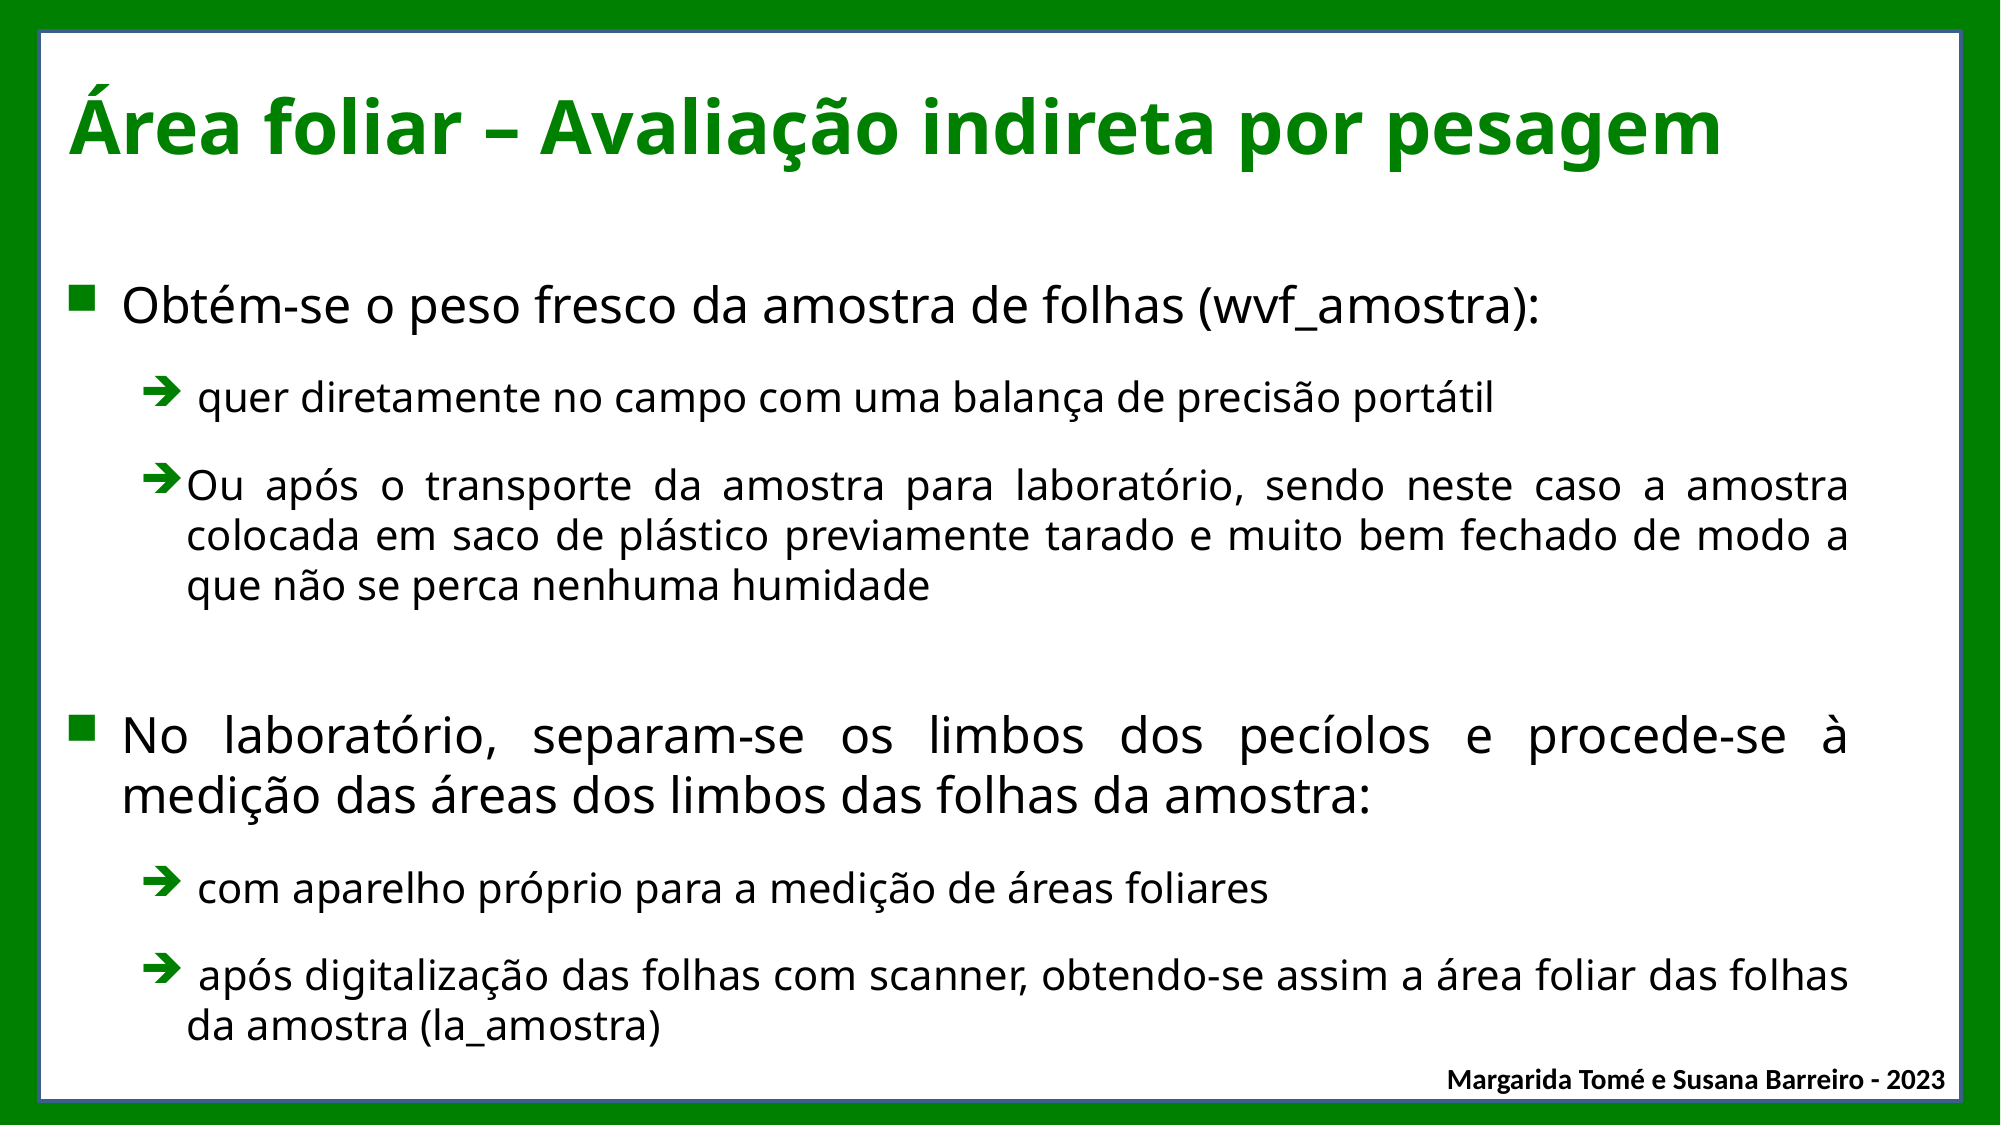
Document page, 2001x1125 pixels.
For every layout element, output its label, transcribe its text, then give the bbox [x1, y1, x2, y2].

text_box Obtém-se o peso fresco da amostra de folhas (wvf_amostra): quer diretamente no campo com uma balança de precisão portátil Ou após o transporte da amostra para laboratório, sendo neste caso a amostra colocada em saco de plástico previamente tarado e muito bem fechado de modo a que não se perca nenhuma humidade No laboratório, separam-se os limbos dos pecíolos e procede-se à medição das áreas dos limbos das folhas da amostra: com aparelho próprio para a medição de áreas foliares após digitalização das folhas com scanner, obtendo-se assim a área foliar das folhas da amostra (la_amostra) [49, 249, 1910, 1075]
title Área foliar – Avaliação indireta por pesagem [55, 66, 1969, 183]
